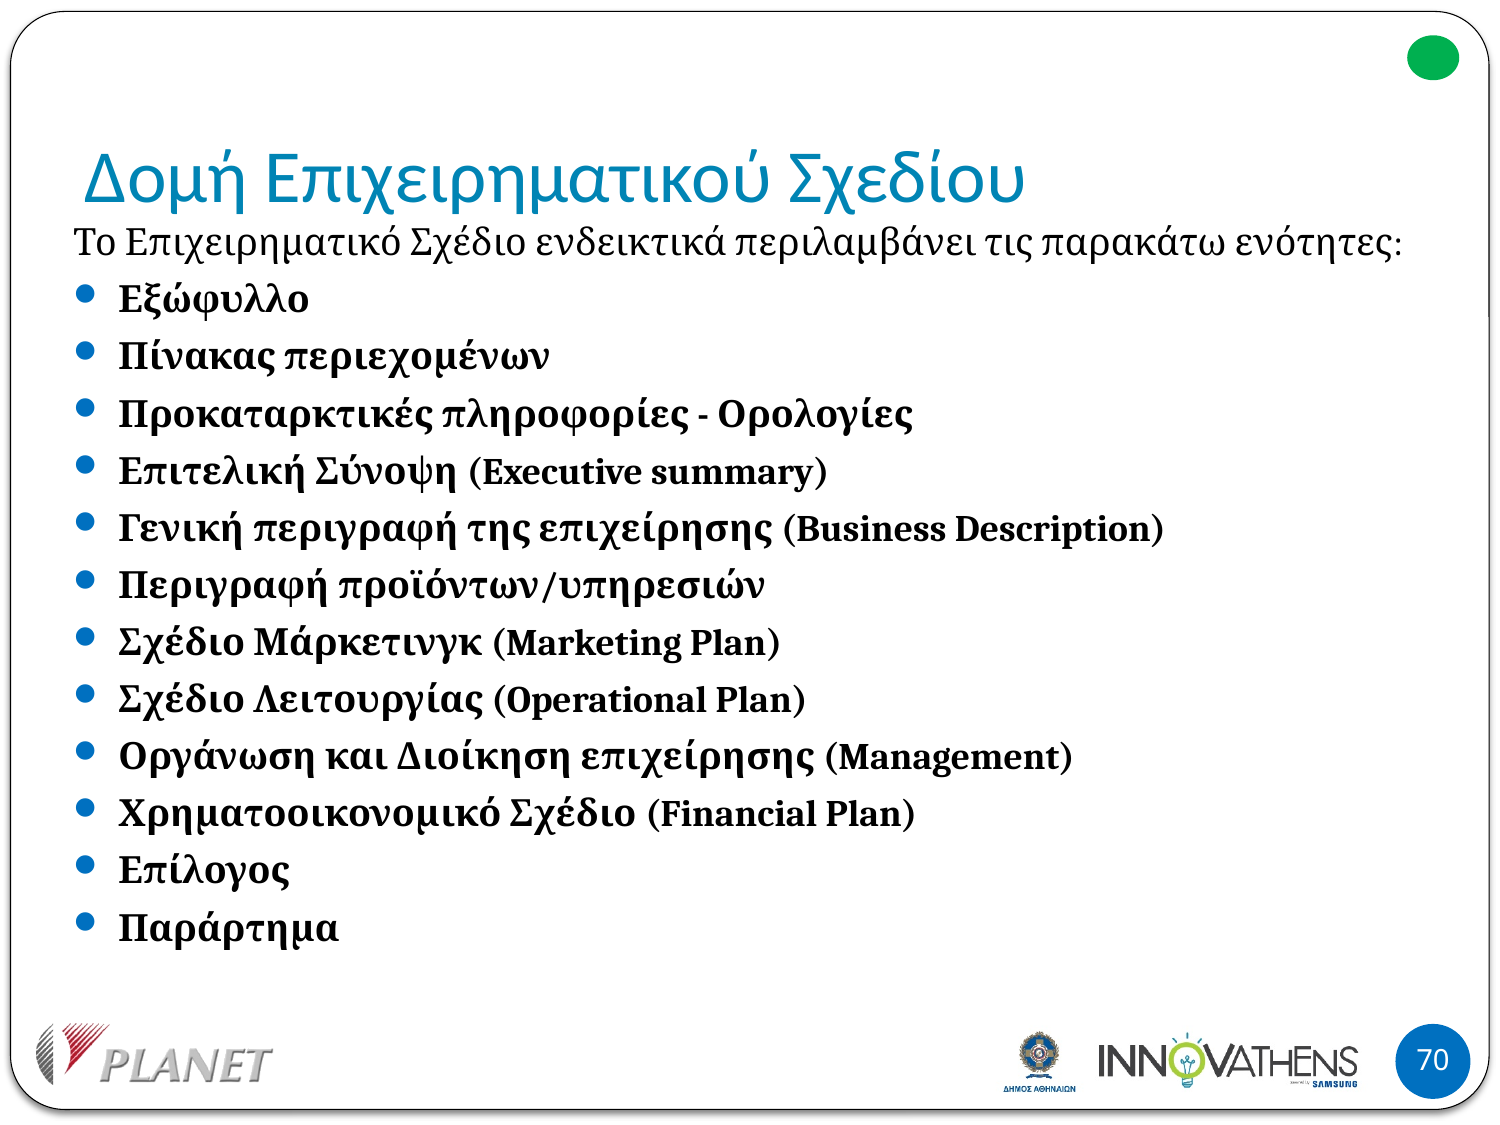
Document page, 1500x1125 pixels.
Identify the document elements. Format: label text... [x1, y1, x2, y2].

picture [36, 1023, 280, 1087]
text_box [1406, 34, 1461, 82]
list Το Επιχειρηματικό Σχέδιο ενδεικτικά περιλαμβάνει τις παρακάτω ενότητες: Εξώφυλλο Πίνακας περιεχομένων Προκαταρκτικές πληροφορίες - Ορολογίες Επιτελική Σύνοψη (Executive summary) Γενική περιγραφή της επιχείρησης (Business Description) Περιγραφή προϊόντων/υπηρεσιών Σχέδιο Μάρκετινγκ (Marketing Plan) Σχέδιο Λειτουργίας (Operational Plan) Οργάνωση και Διοίκηση επιχείρησης (Management) Χρηματοοικονομικό Σχέδιο (Financial Plan) Επίλογος Παράρτημα [58, 210, 1442, 961]
picture [985, 1014, 1376, 1108]
title Δομή Επιχειρηματικού Σχεδίου [70, 45, 1442, 210]
